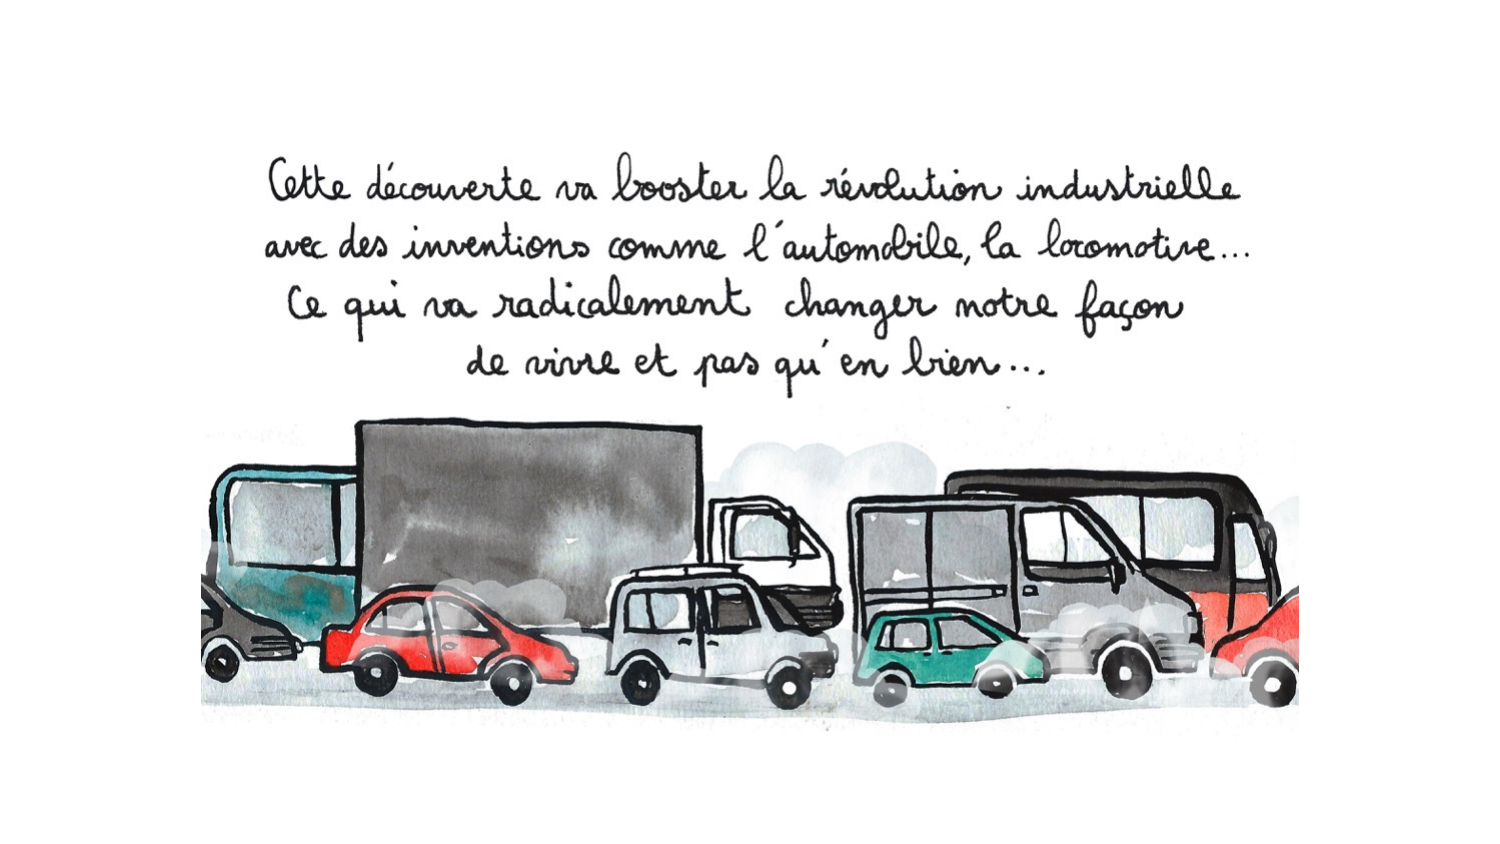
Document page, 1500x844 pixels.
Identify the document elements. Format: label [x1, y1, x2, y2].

list [201, 0, 1299, 844]
